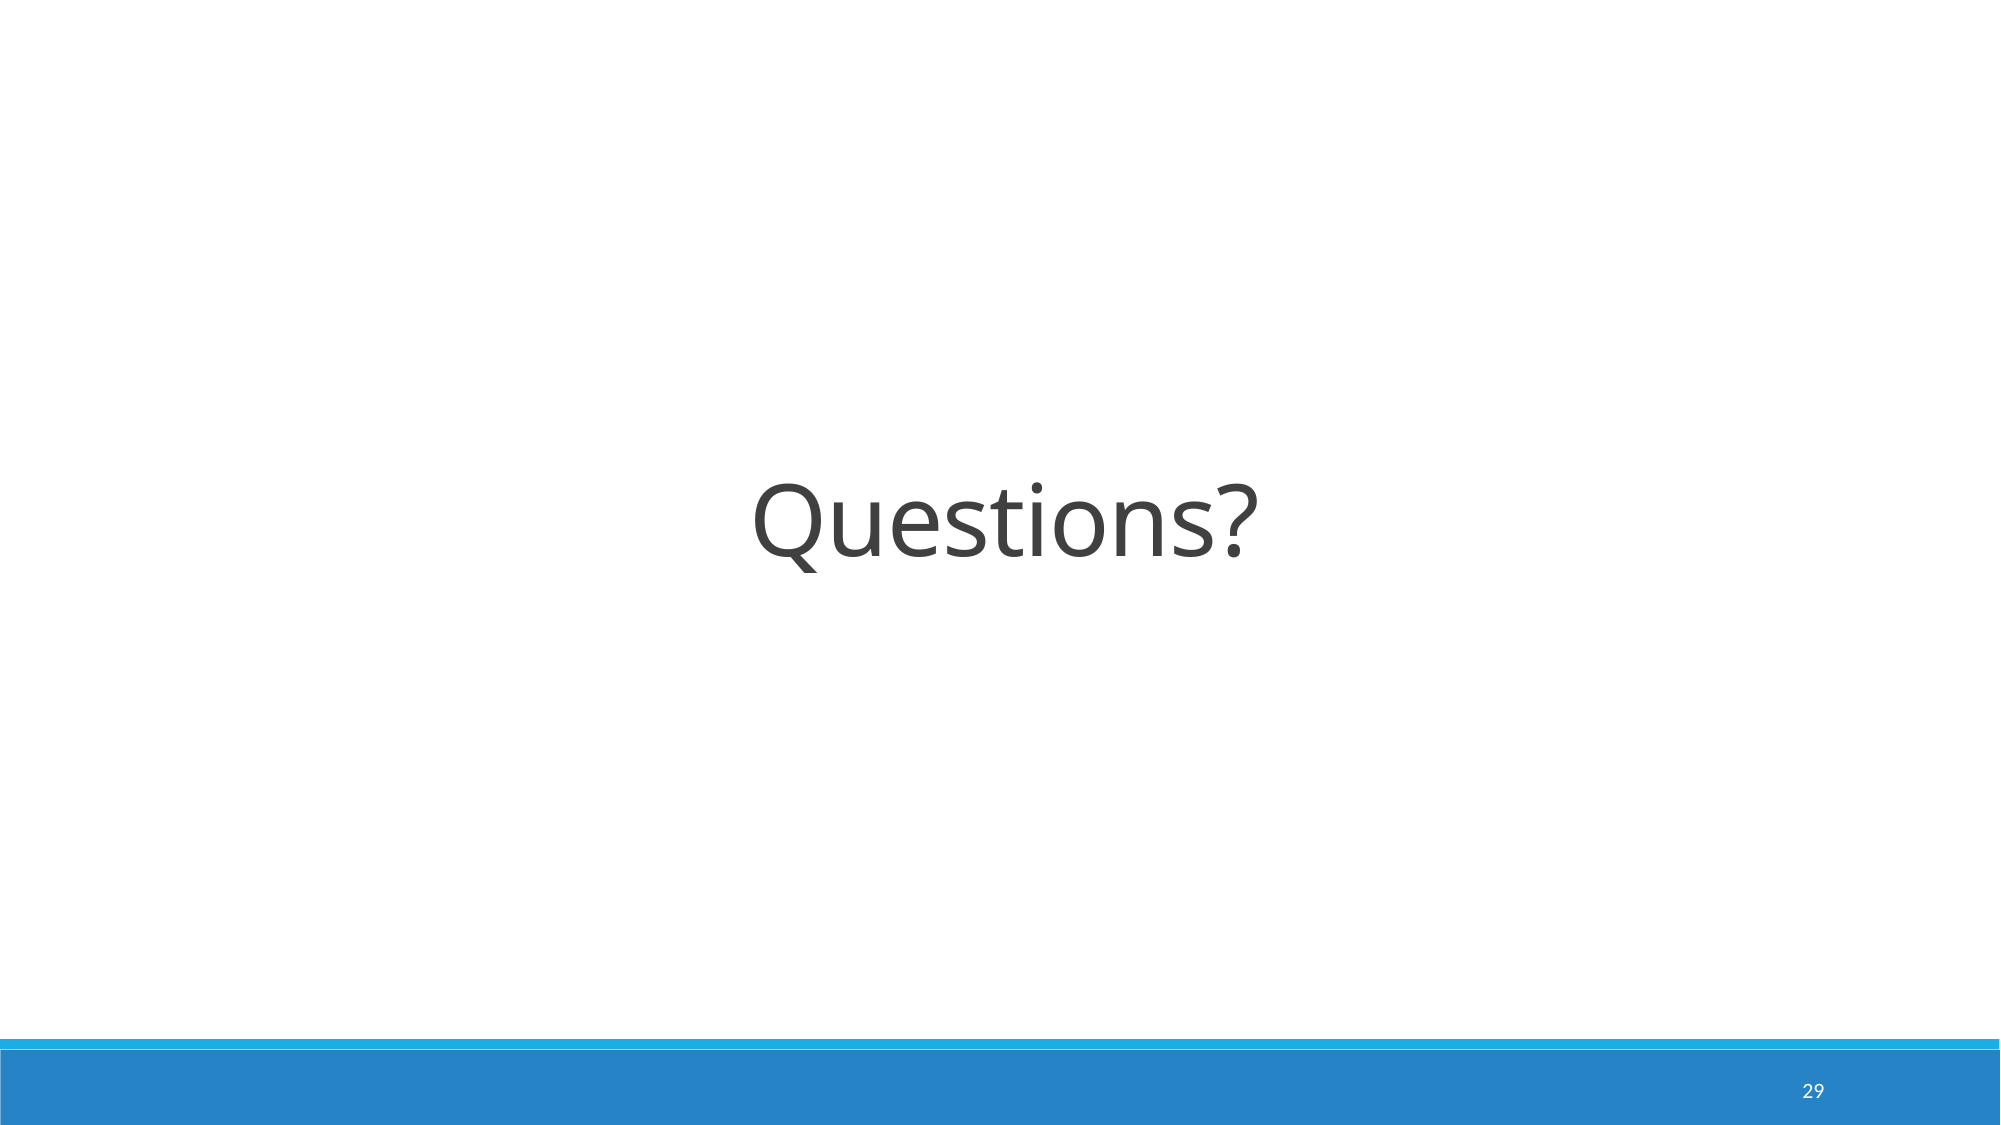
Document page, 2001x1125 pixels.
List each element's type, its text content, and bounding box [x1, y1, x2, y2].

slide_number 29 [1624, 1059, 1840, 1120]
text_box Questions? [179, 47, 1830, 1006]
